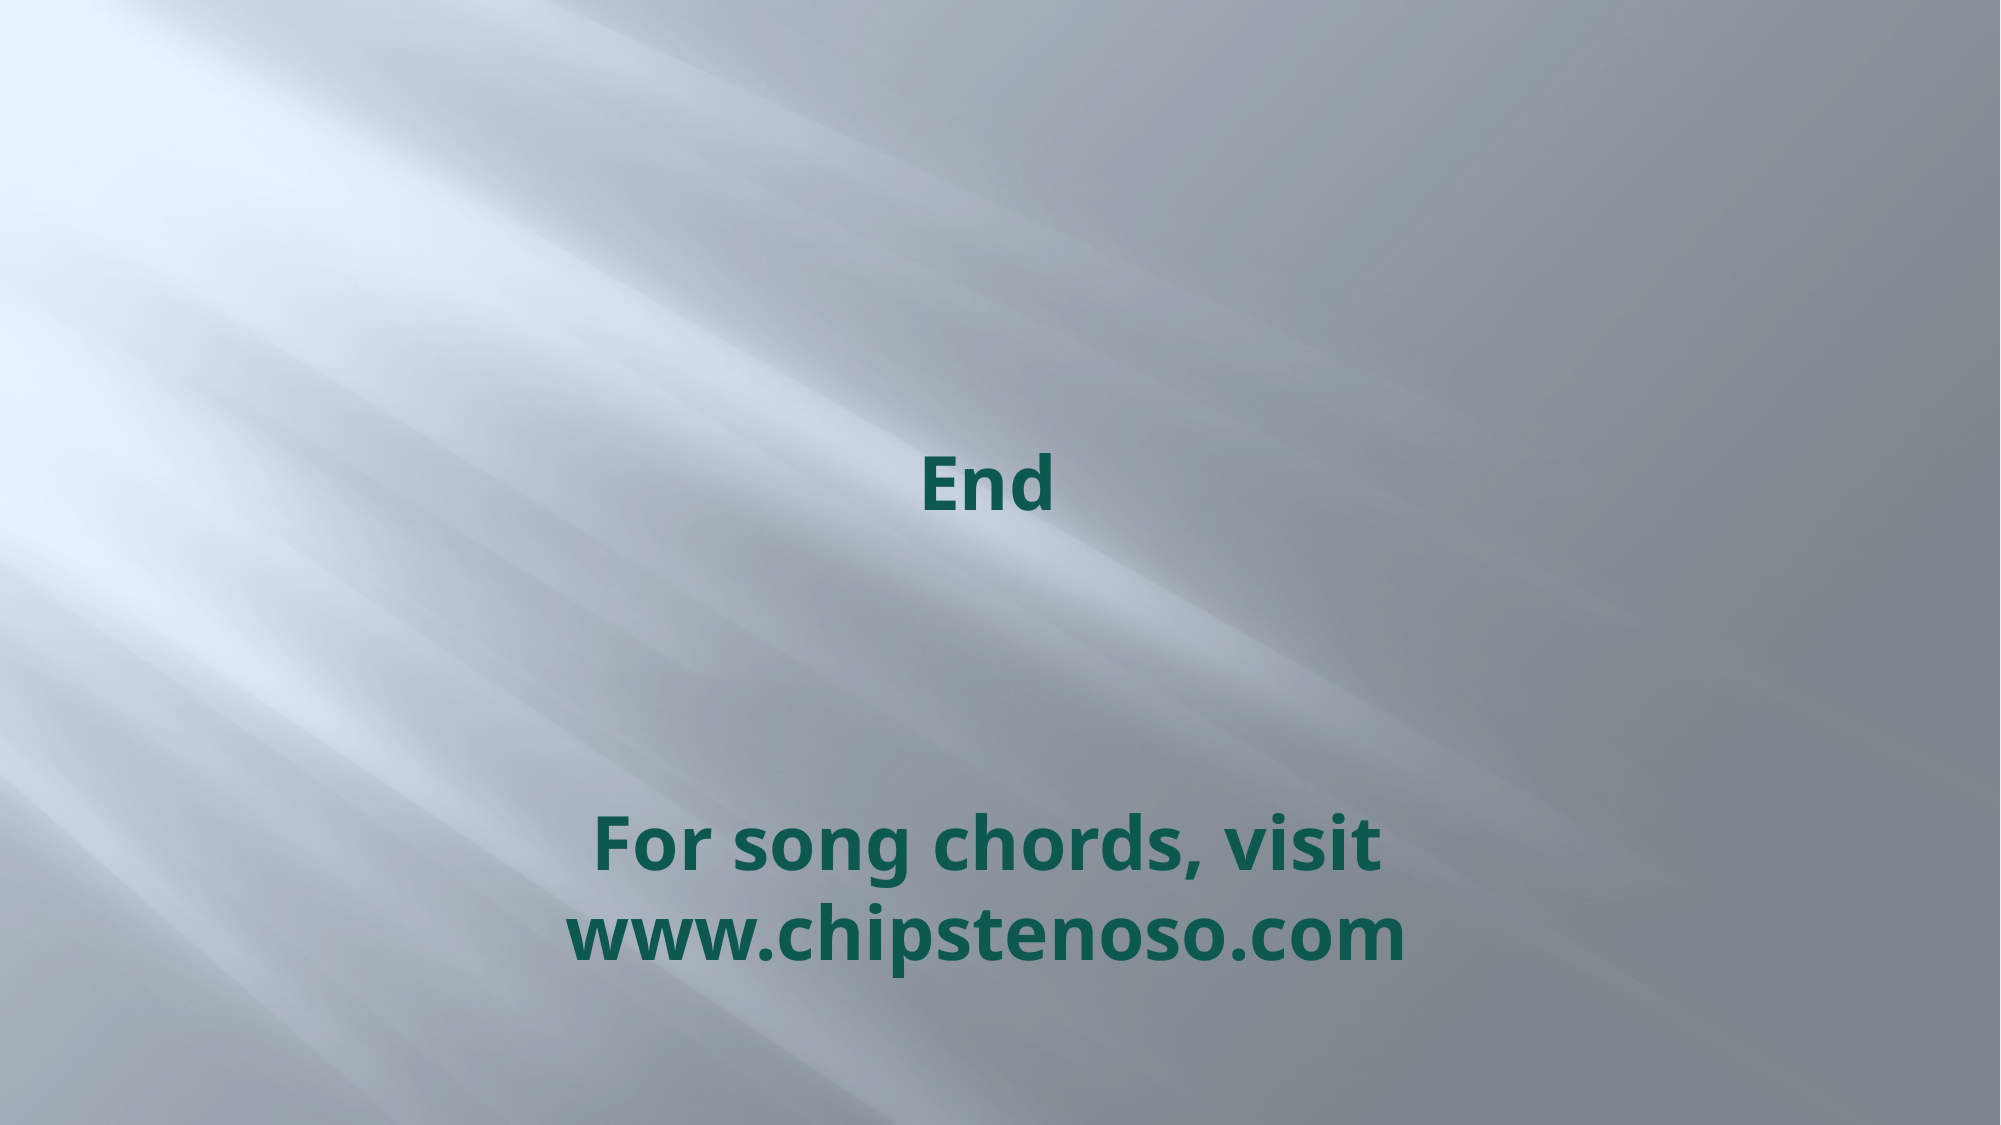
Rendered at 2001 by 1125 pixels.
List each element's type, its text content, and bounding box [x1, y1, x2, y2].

title End For song chords, visit www.chipstenoso.com [312, 87, 1663, 975]
